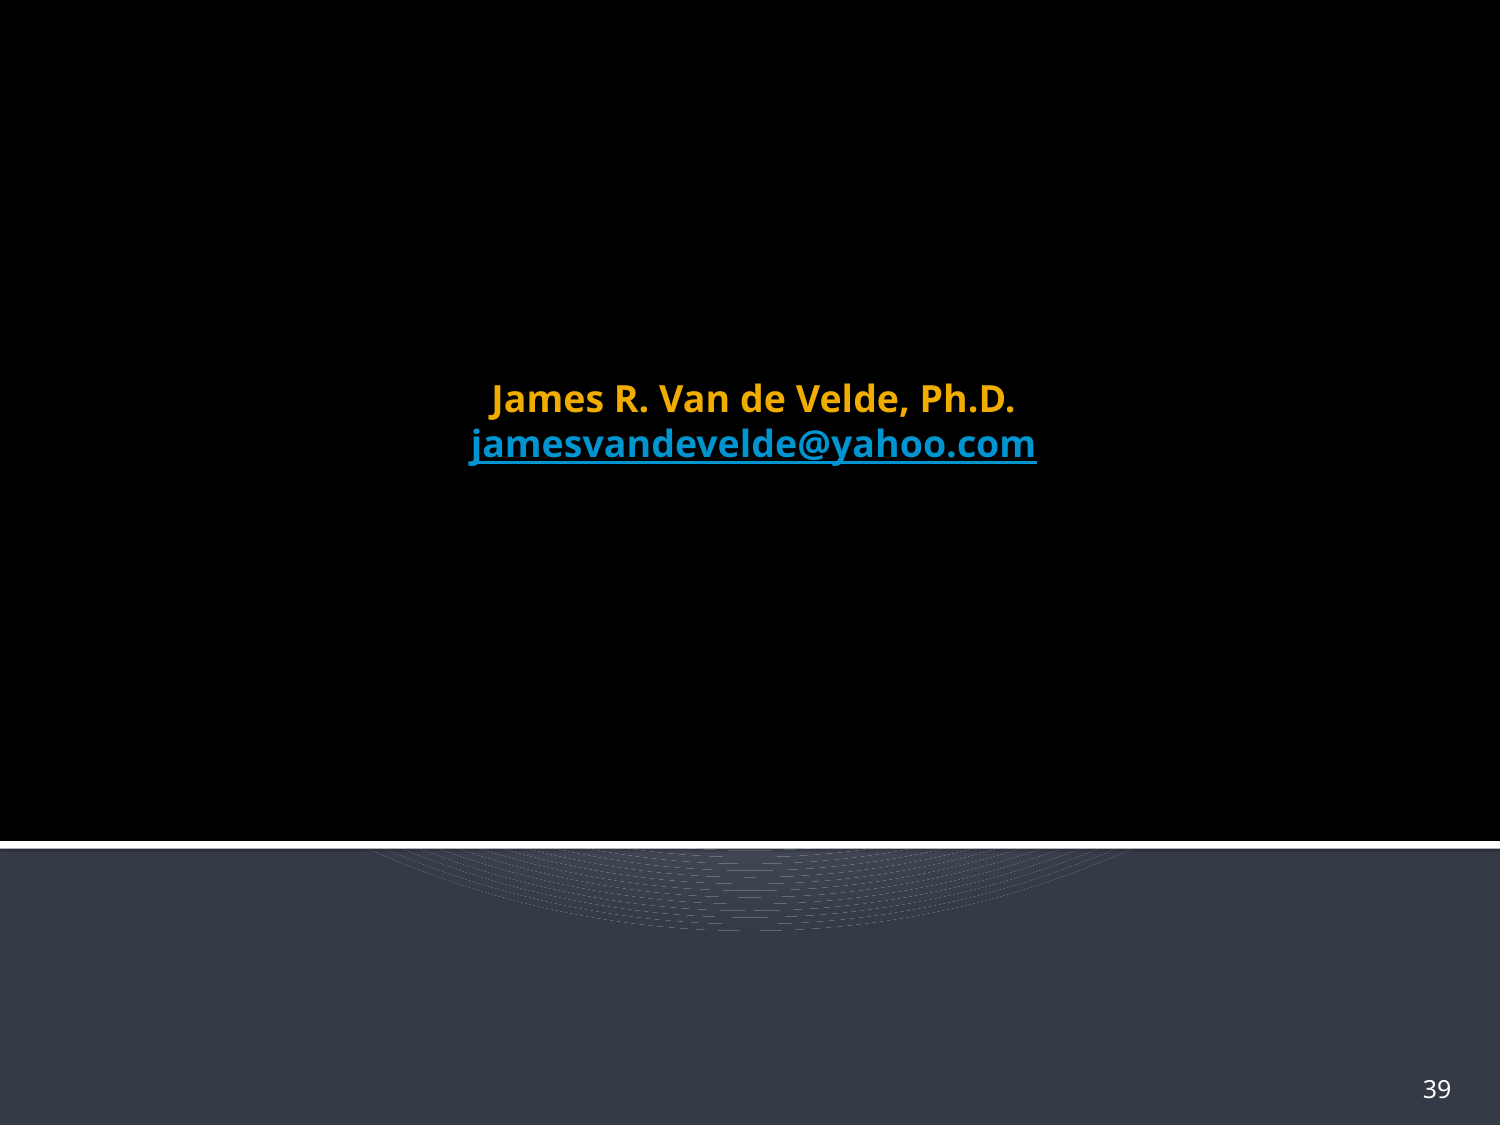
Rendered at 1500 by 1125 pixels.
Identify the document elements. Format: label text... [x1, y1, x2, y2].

slide_number 39 [1345, 1062, 1467, 1108]
title James R. Van de Velde, Ph.D. jamesvandevelde@yahoo.com [87, 375, 1413, 650]
